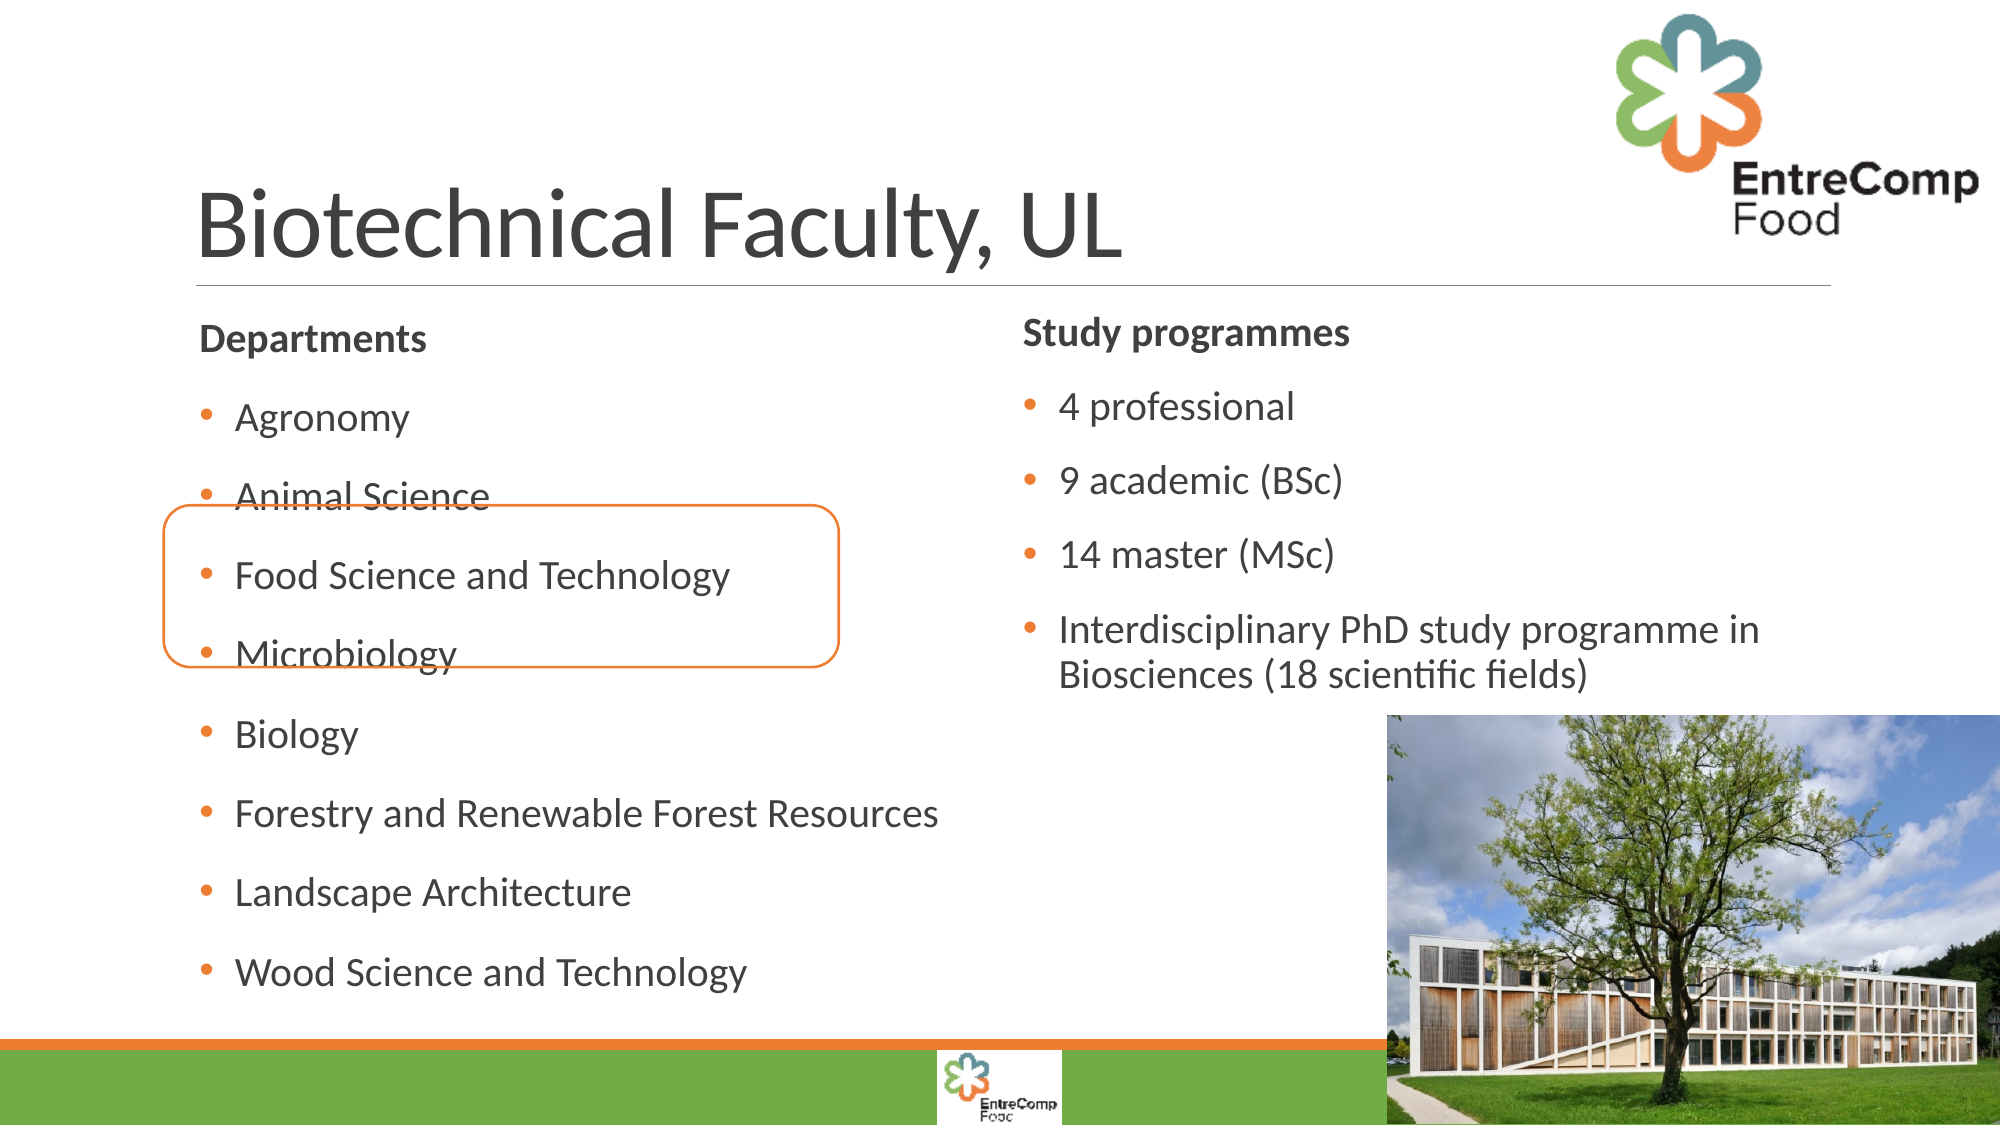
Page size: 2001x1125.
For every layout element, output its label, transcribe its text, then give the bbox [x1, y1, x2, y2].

picture [1590, 5, 1996, 247]
picture [1386, 714, 2000, 1125]
title Biotechnical Faculty, UL [180, 47, 1658, 285]
text_box [162, 503, 841, 669]
list Departments Agronomy Animal Science Food Science and Technology Microbiology Biology Forestry and Renewable Forest Resources Landscape Architecture Wood Science and Technology [199, 302, 977, 1011]
text_box Study programmes 4 professional 9 academic (BSc) 14 master (MSc) Interdisciplinary PhD study programme in Biosciences (18 scientific fields) [1023, 302, 1820, 1011]
picture [937, 1050, 1062, 1125]
